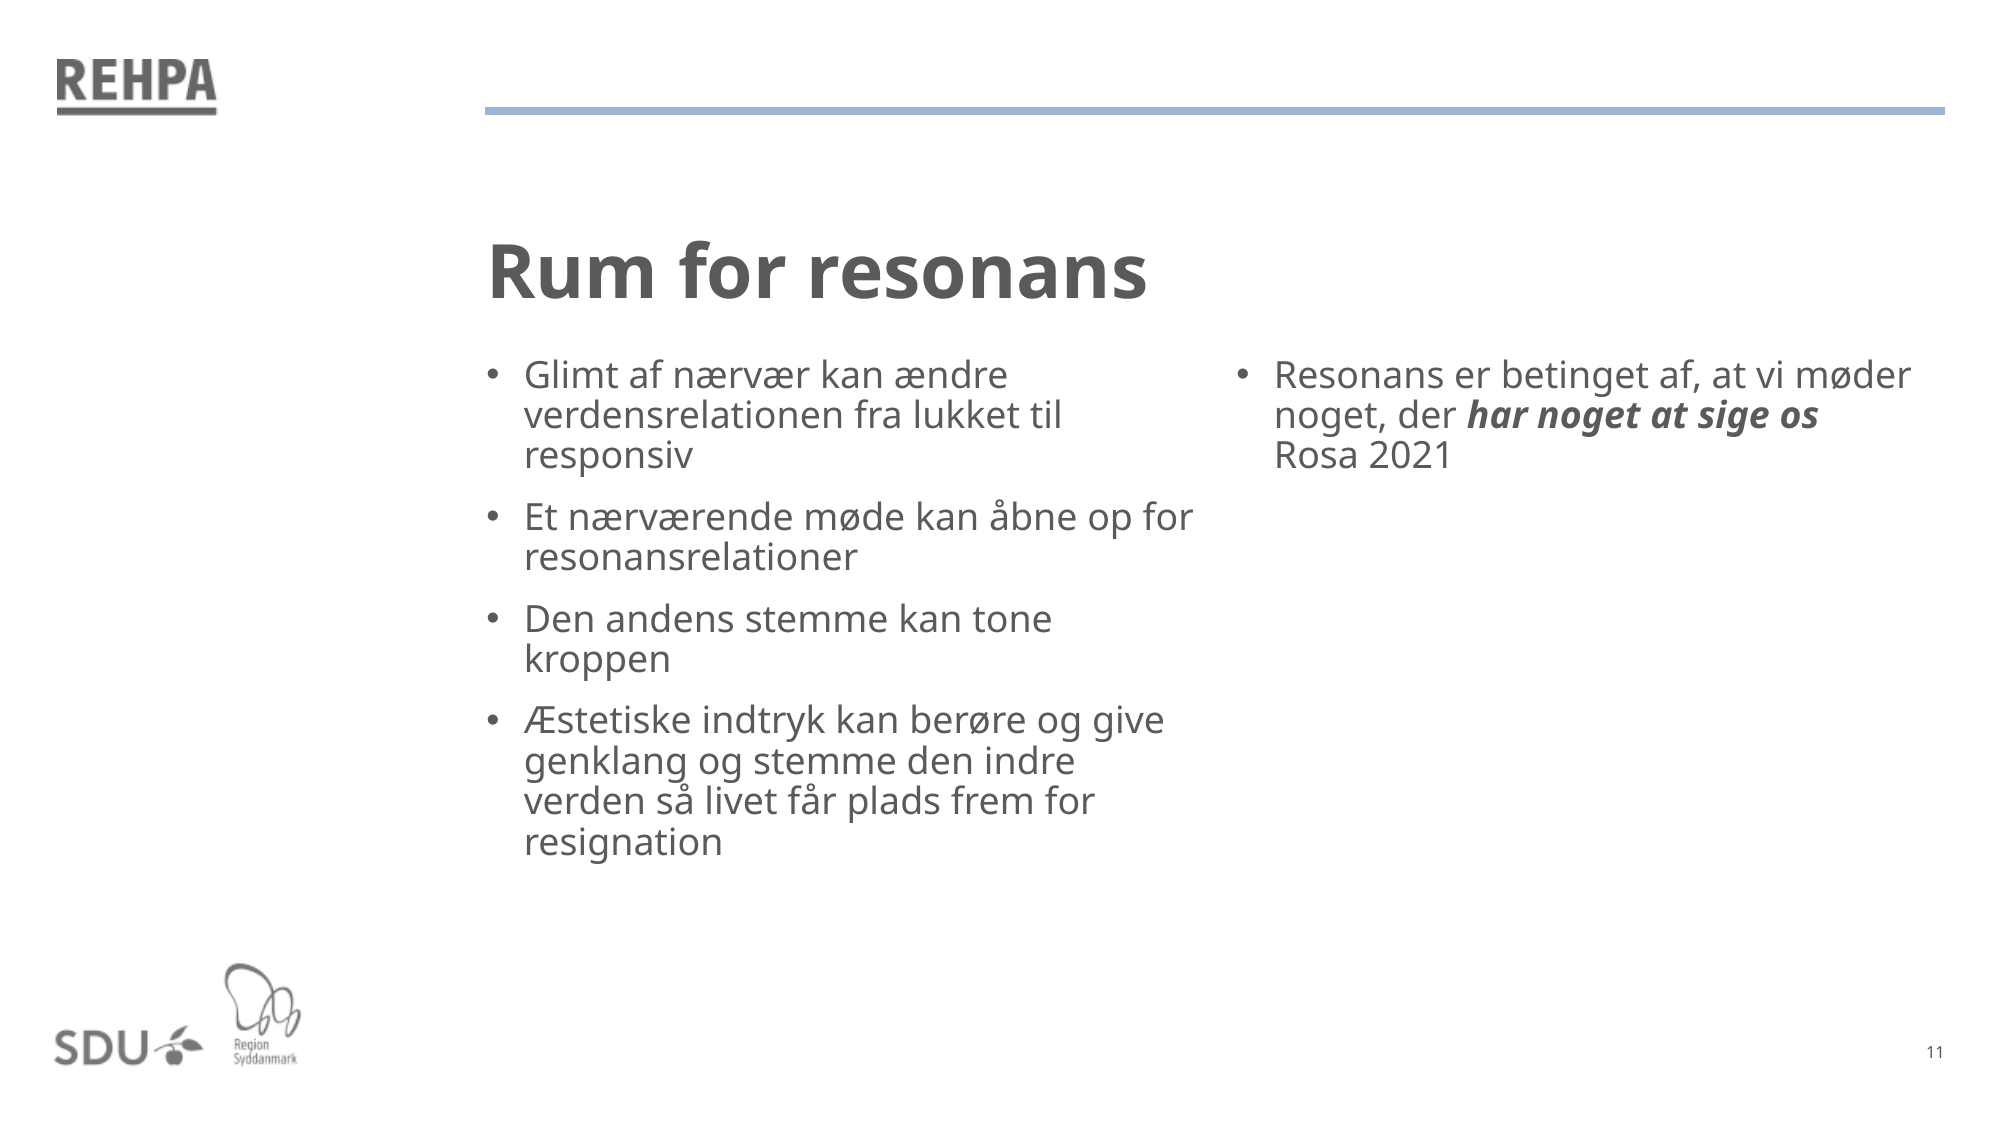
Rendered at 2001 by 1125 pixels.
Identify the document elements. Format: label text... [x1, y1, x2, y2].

list Glimt af nærvær kan ændre verdensrelationen fra lukket til responsiv Et nærværende møde kan åbne op for resonansrelationer Den andens stemme kan tone kroppen Æstetiske indtryk kan berøre og give genklang og stemme den indre verden så livet får plads frem for resignation [486, 355, 1195, 965]
slide_number 11 [1495, 1005, 1945, 1065]
list Resonans er betinget af, at vi møder noget, der har noget at sige os Rosa 2021 [1236, 355, 1945, 965]
title Rum for resonans [486, 160, 1945, 315]
